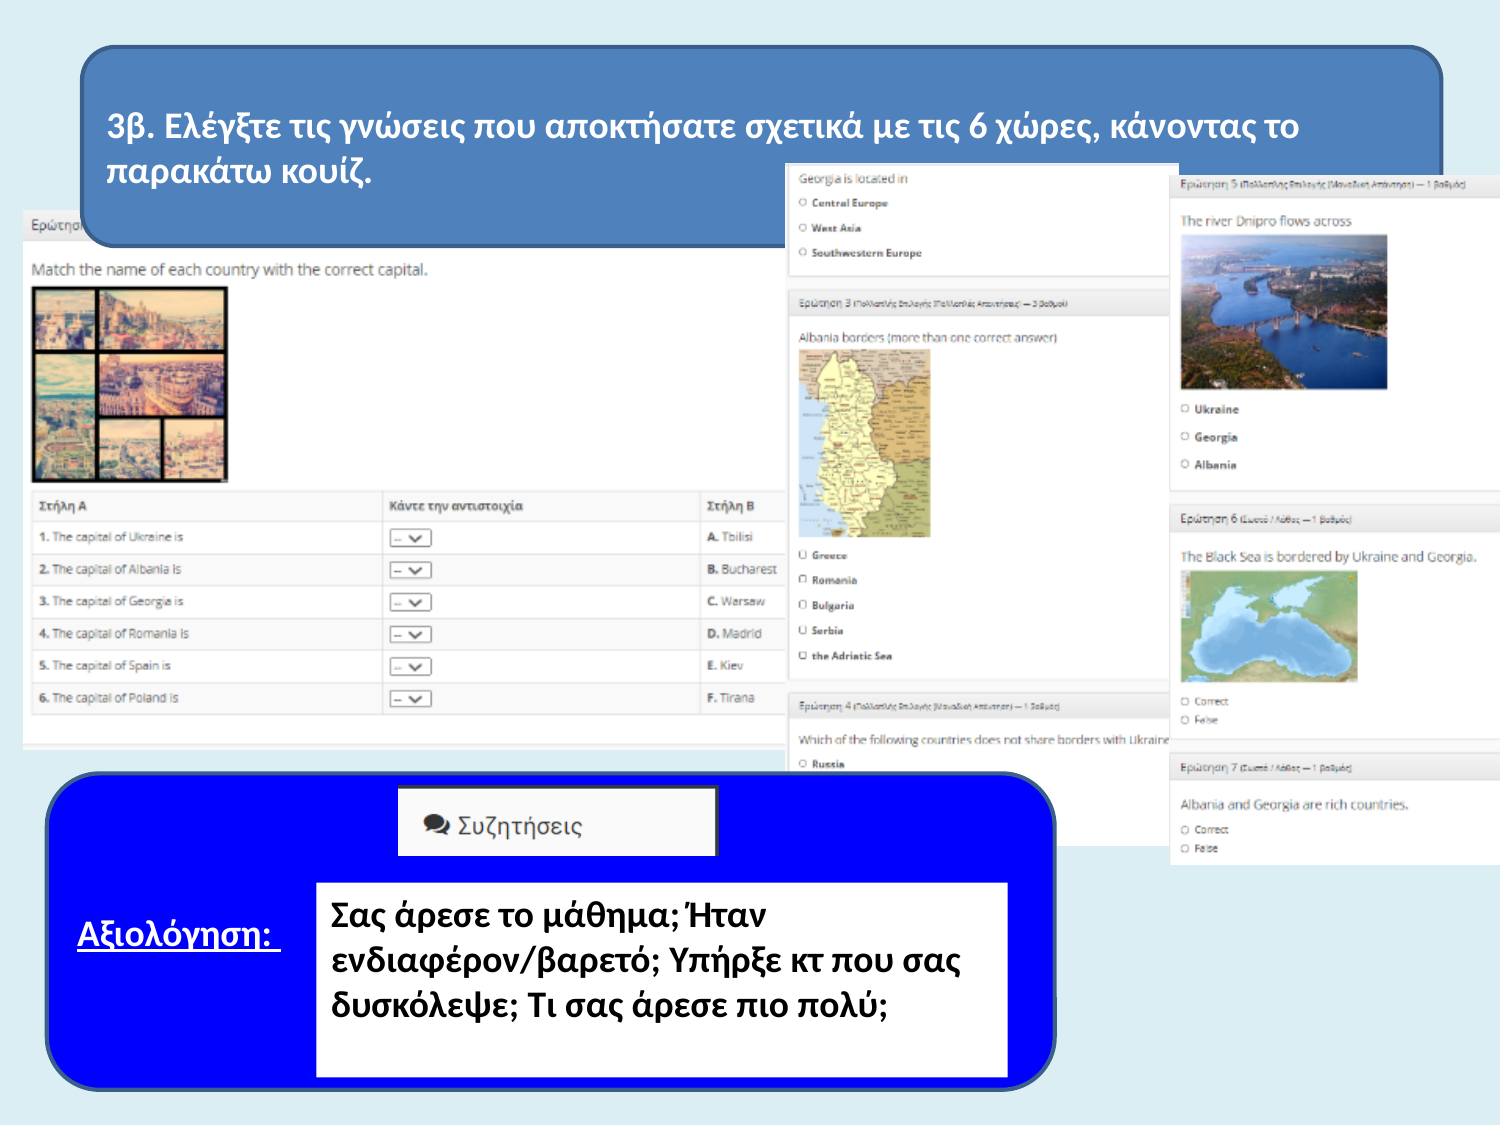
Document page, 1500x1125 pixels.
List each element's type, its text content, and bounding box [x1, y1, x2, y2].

text_box Σας άρεσε το μάθημα; Ήταν ενδιαφέρον/βαρετό; Υπήρξε κτ που σας δυσκόλεψε; Τι σας άρεσε πιο πολύ; [316, 882, 1008, 1078]
picture [23, 163, 1500, 865]
picture [398, 784, 719, 856]
text_box 3β. Ελέγξτε τις γνώσεις που αποκτήσατε σχετικά με τις 6 χώρες, κάνοντας το παρακάτω κουίζ. [79, 44, 1444, 209]
text_box Αξιολόγηση: [44, 771, 1057, 1092]
